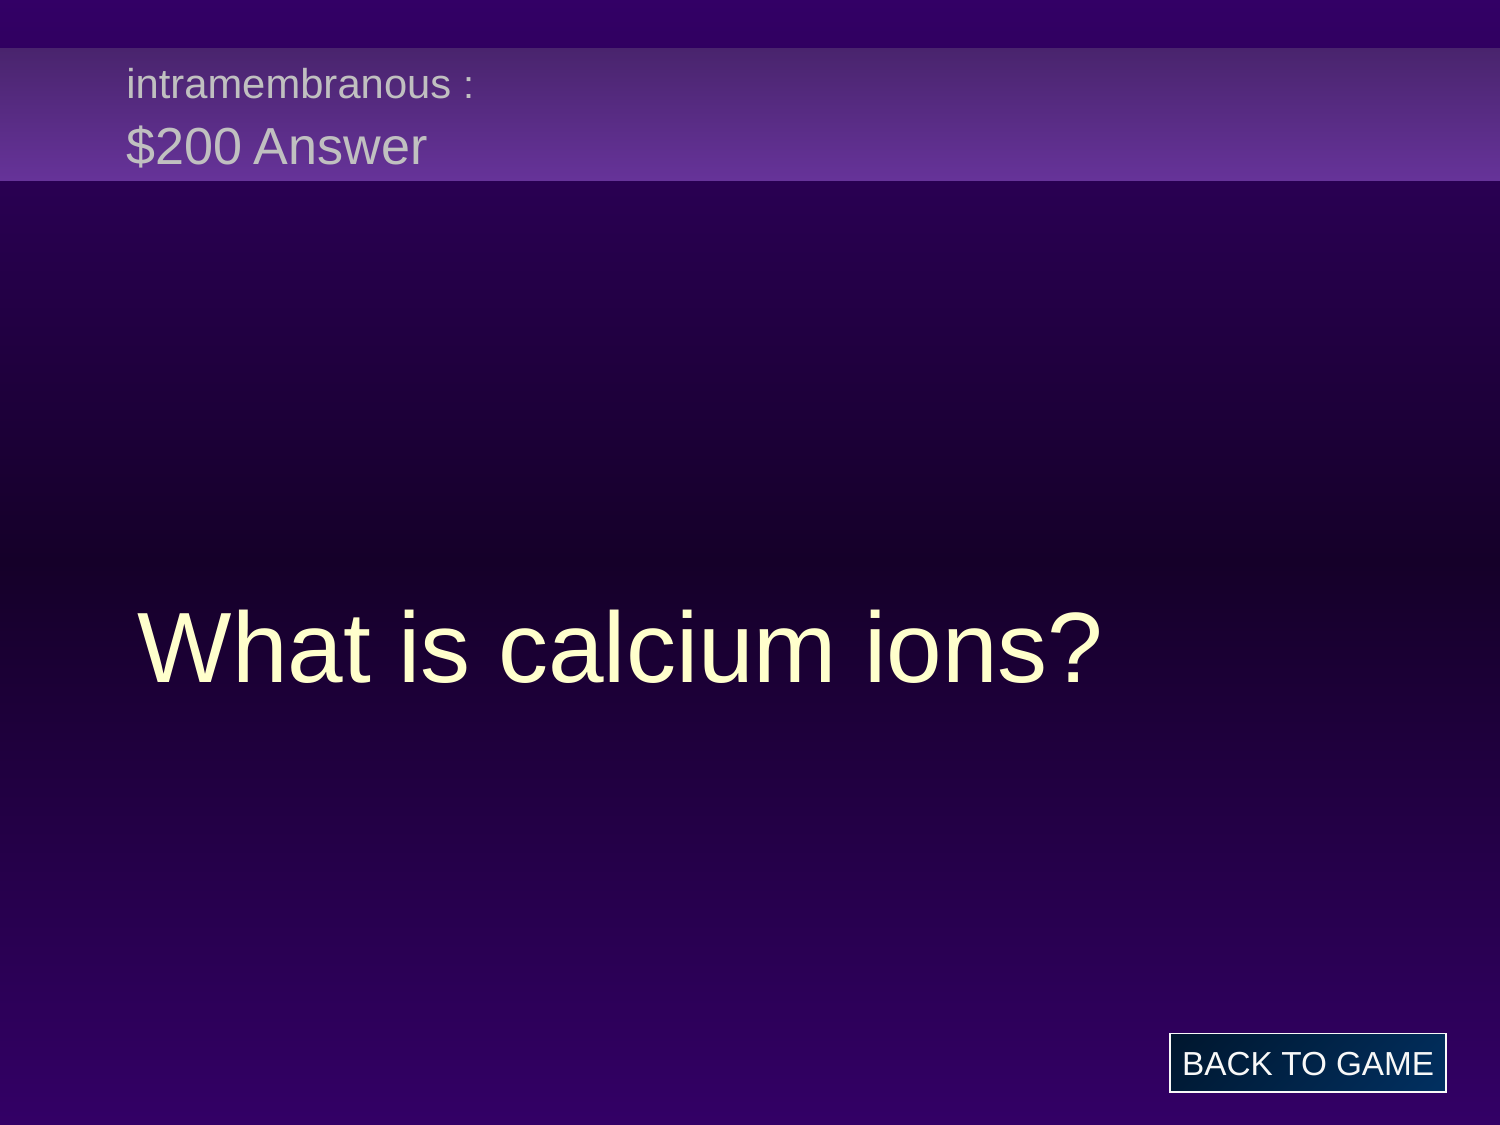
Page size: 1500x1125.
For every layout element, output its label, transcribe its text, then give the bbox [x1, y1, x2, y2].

title intramembranous : $200 Answer [111, 46, 1475, 181]
list What is calcium ions? [122, 213, 1419, 1072]
text_box BACK TO GAME [1170, 1033, 1446, 1092]
